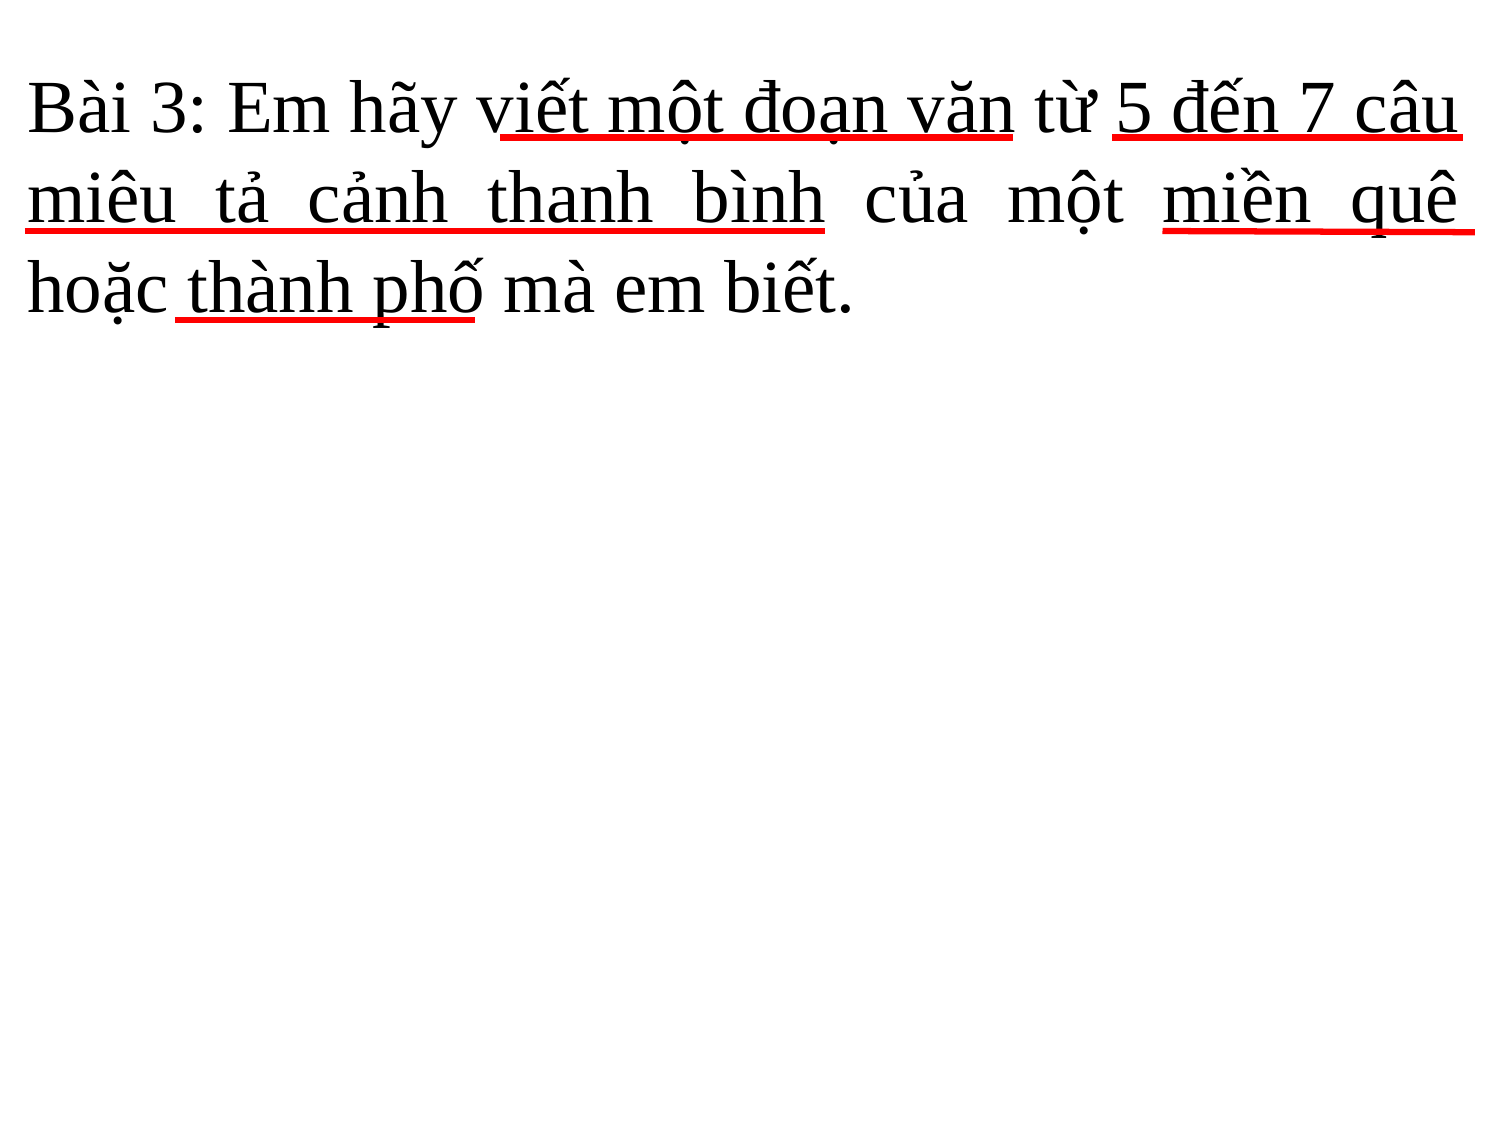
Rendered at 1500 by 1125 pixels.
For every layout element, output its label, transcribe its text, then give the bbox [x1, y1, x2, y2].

text_box Bài 3: Em hãy viết một đoạn văn từ 5 đến 7 câu miêu tả cảnh thanh bình của một miền quê hoặc thành phố mà em biết. [12, 49, 1475, 335]
